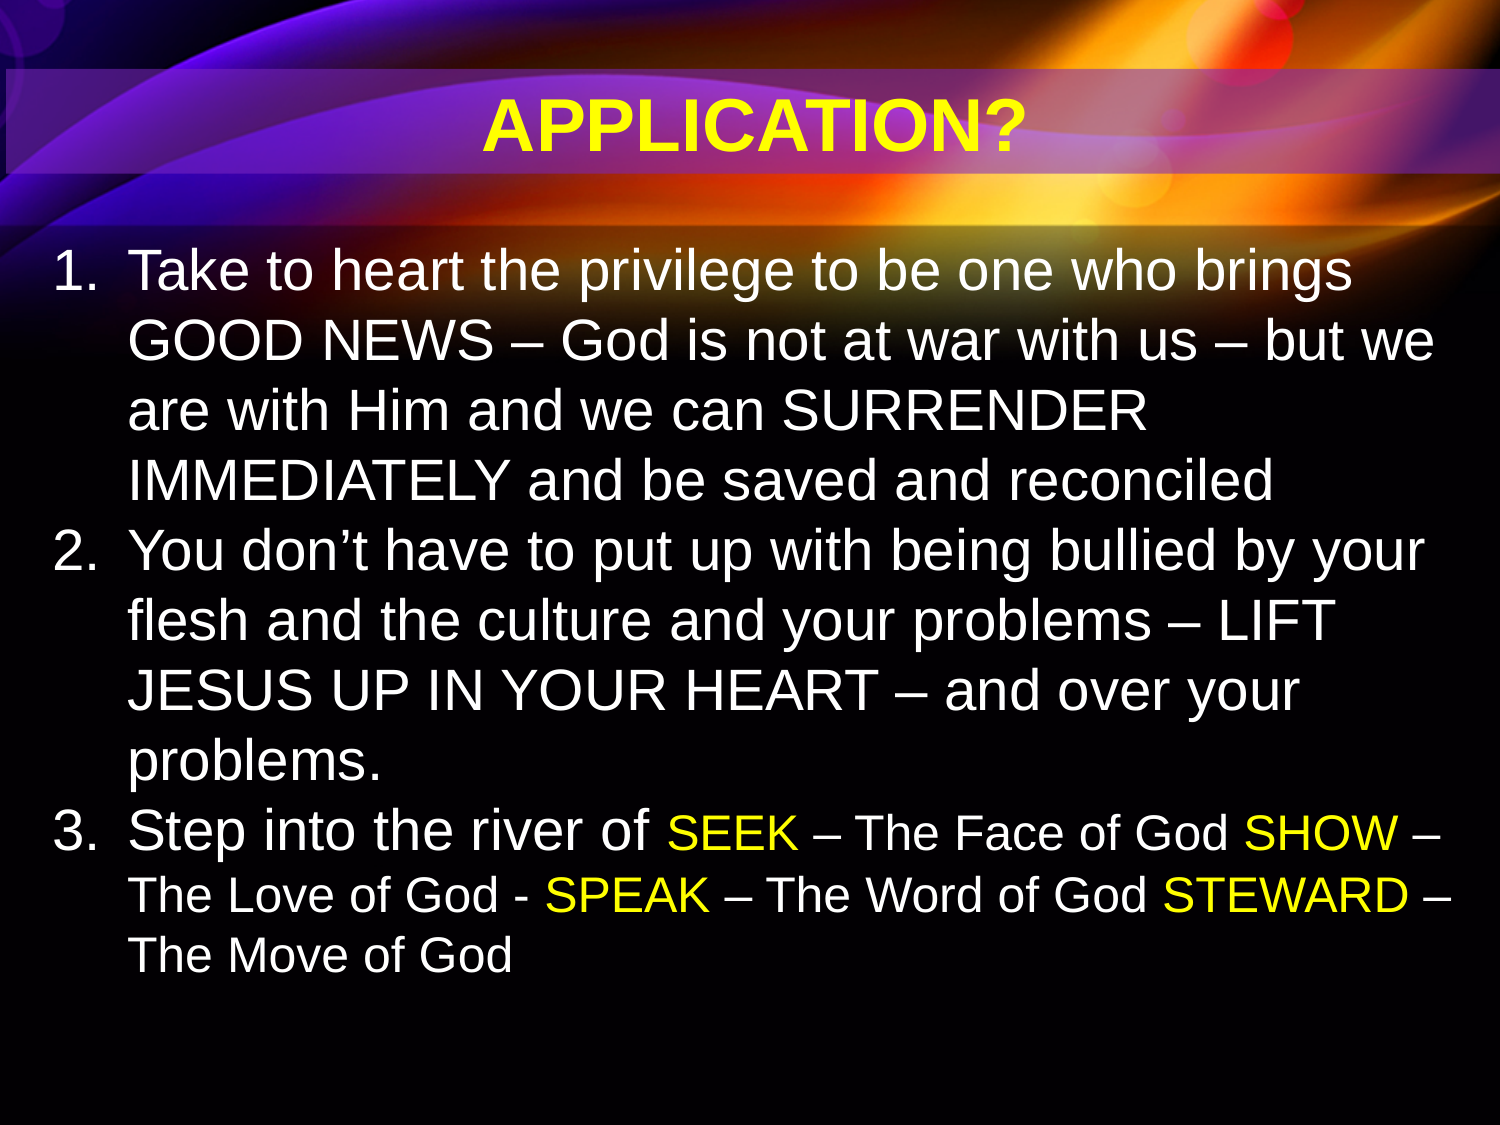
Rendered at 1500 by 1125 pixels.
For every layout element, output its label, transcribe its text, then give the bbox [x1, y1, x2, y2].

text_box Take to heart the privilege to be one who brings GOOD NEWS – God is not at war with us – but we are with Him and we can SURRENDER IMMEDIATELY and be saved and reconciled You don’t have to put up with being bullied by your flesh and the culture and your problems – LIFT JESUS UP IN YOUR HEART – and over your problems. Step into the river of SEEK – The Face of God SHOW – The Love of God - SPEAK – The Word of God STEWARD – The Move of God [37, 224, 1475, 1060]
picture [0, 0, 1500, 1125]
text_box APPLICATION? [6, 68, 1500, 174]
